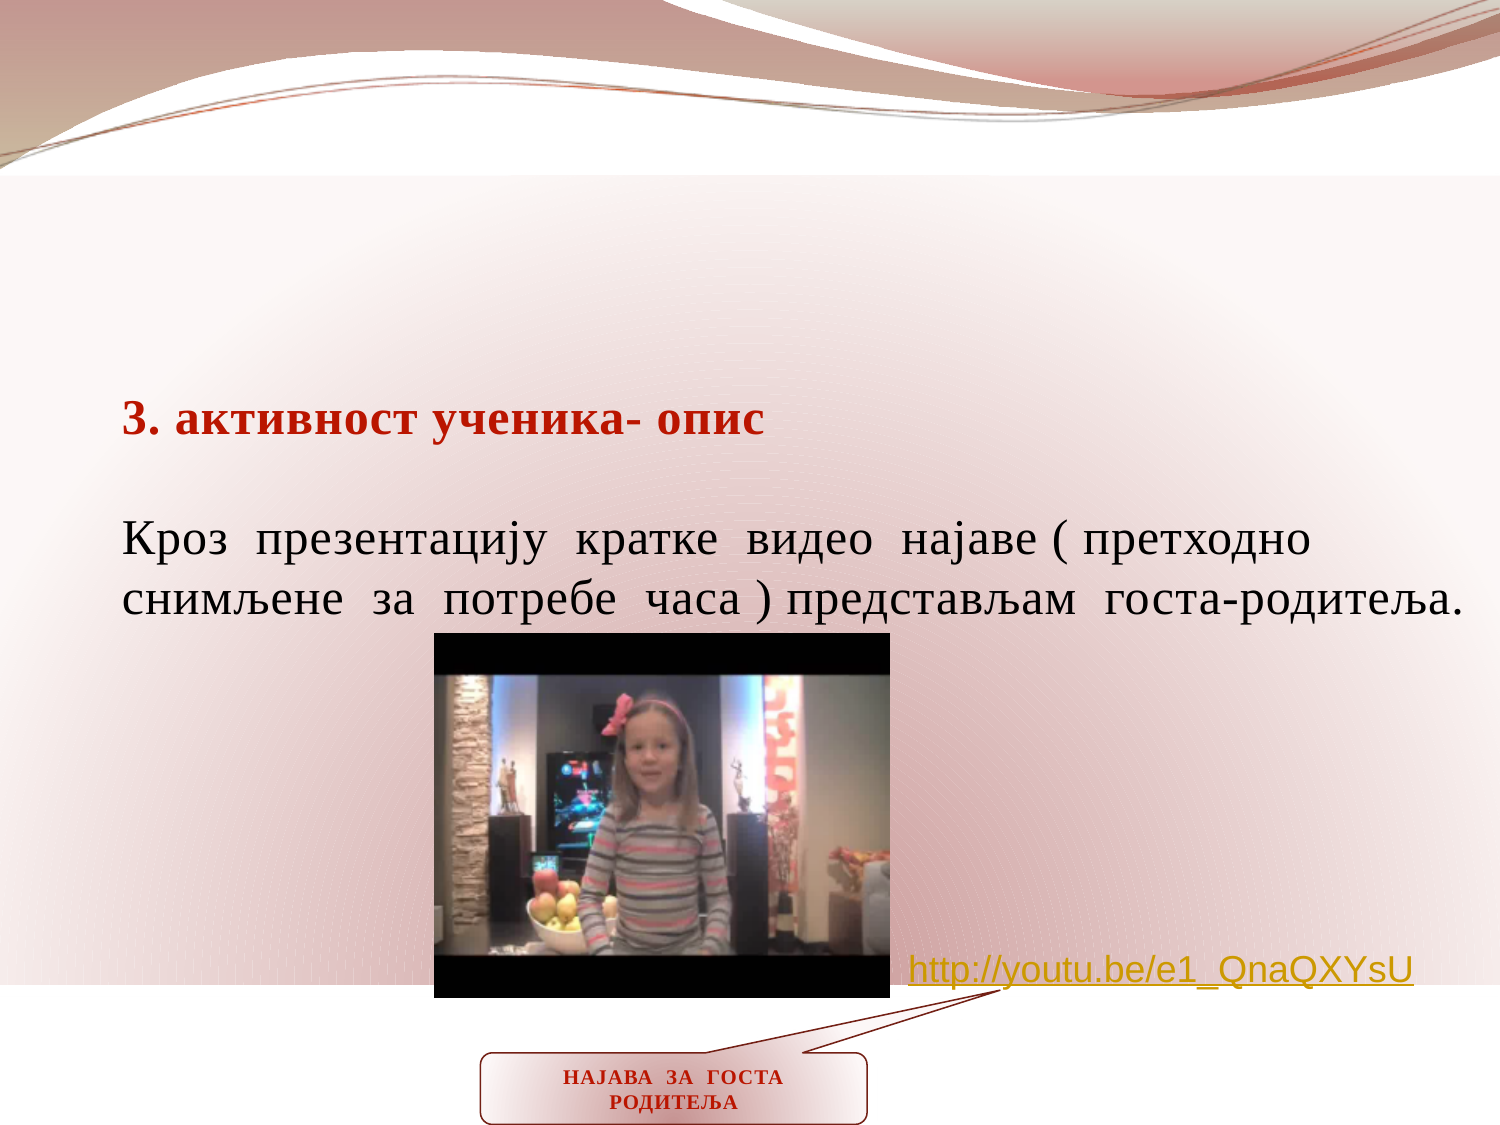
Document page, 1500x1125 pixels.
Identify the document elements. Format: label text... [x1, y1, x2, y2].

text_box НАЈАВА ЗА ГОСТА РОДИТЕЉА [479, 998, 979, 1125]
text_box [433, 632, 891, 999]
text_box http://youtu.be/e1_QnaQXYsU [898, 937, 1430, 998]
picture [0, 0, 1500, 168]
text_box 3. активност ученика- опис Кроз презентацију кратке видео најаве ( претходно снимљене за потребе часа ) представљам госта-родитеља. [0, 175, 1500, 985]
